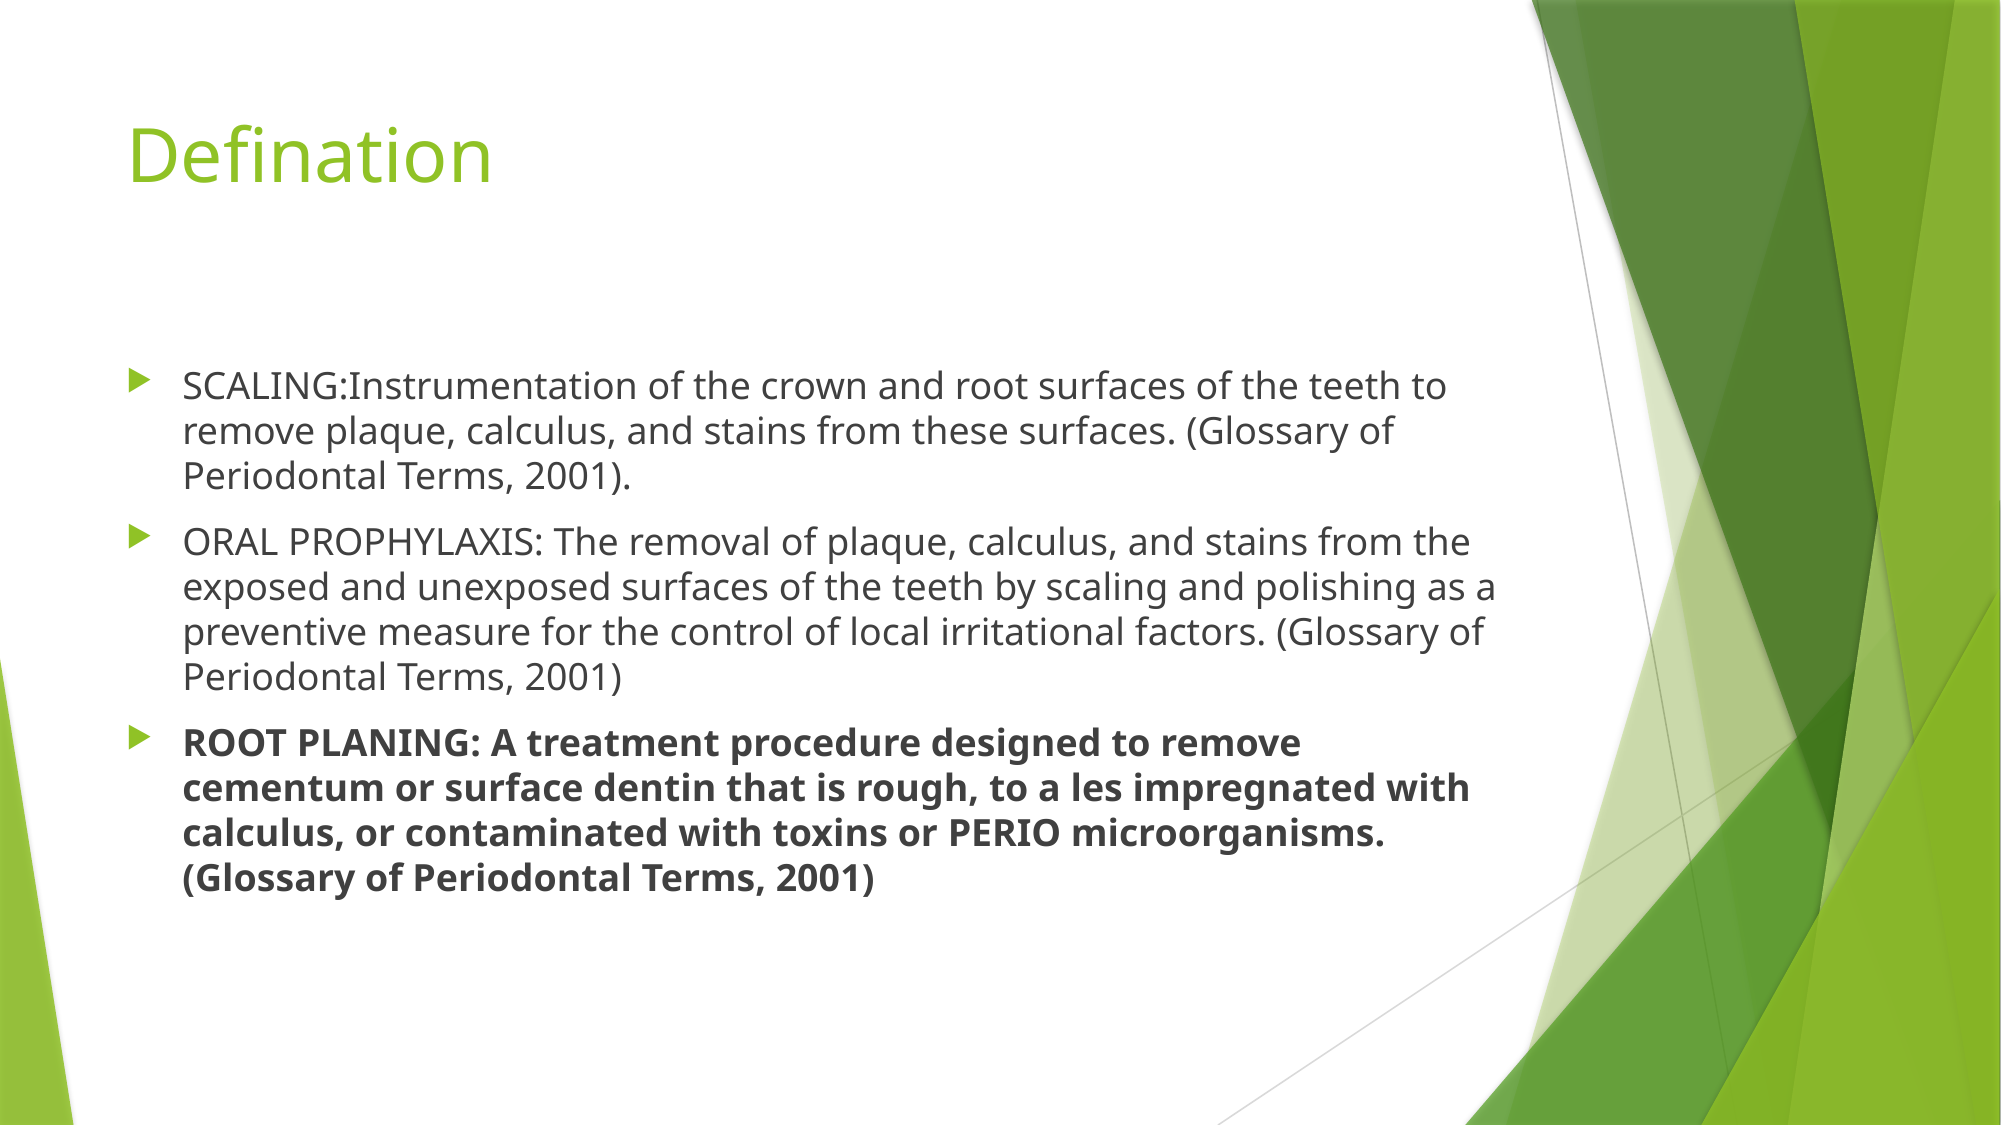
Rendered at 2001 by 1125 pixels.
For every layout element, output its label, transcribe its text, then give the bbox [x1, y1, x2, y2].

title Defination [111, 99, 1522, 317]
list SCALING:Instrumentation of the crown and root surfaces of the teeth to remove plaque, calculus, and stains from these surfaces. (Glossary of Periodontal Terms, 2001). ORAL PROPHYLAXIS: The removal of plaque, calculus, and stains from the exposed and unexposed surfaces of the teeth by scaling and polishing as a preventive measure for the control of local irritational factors. (Glossary of Periodontal Terms, 2001) ROOT PLANING: A treatment procedure designed to remove cementum or surface dentin that is rough, to a les impregnated with calculus, or contaminated with toxins or PERIO microorganisms. (Glossary of Periodontal Terms, 2001) [111, 354, 1522, 992]
